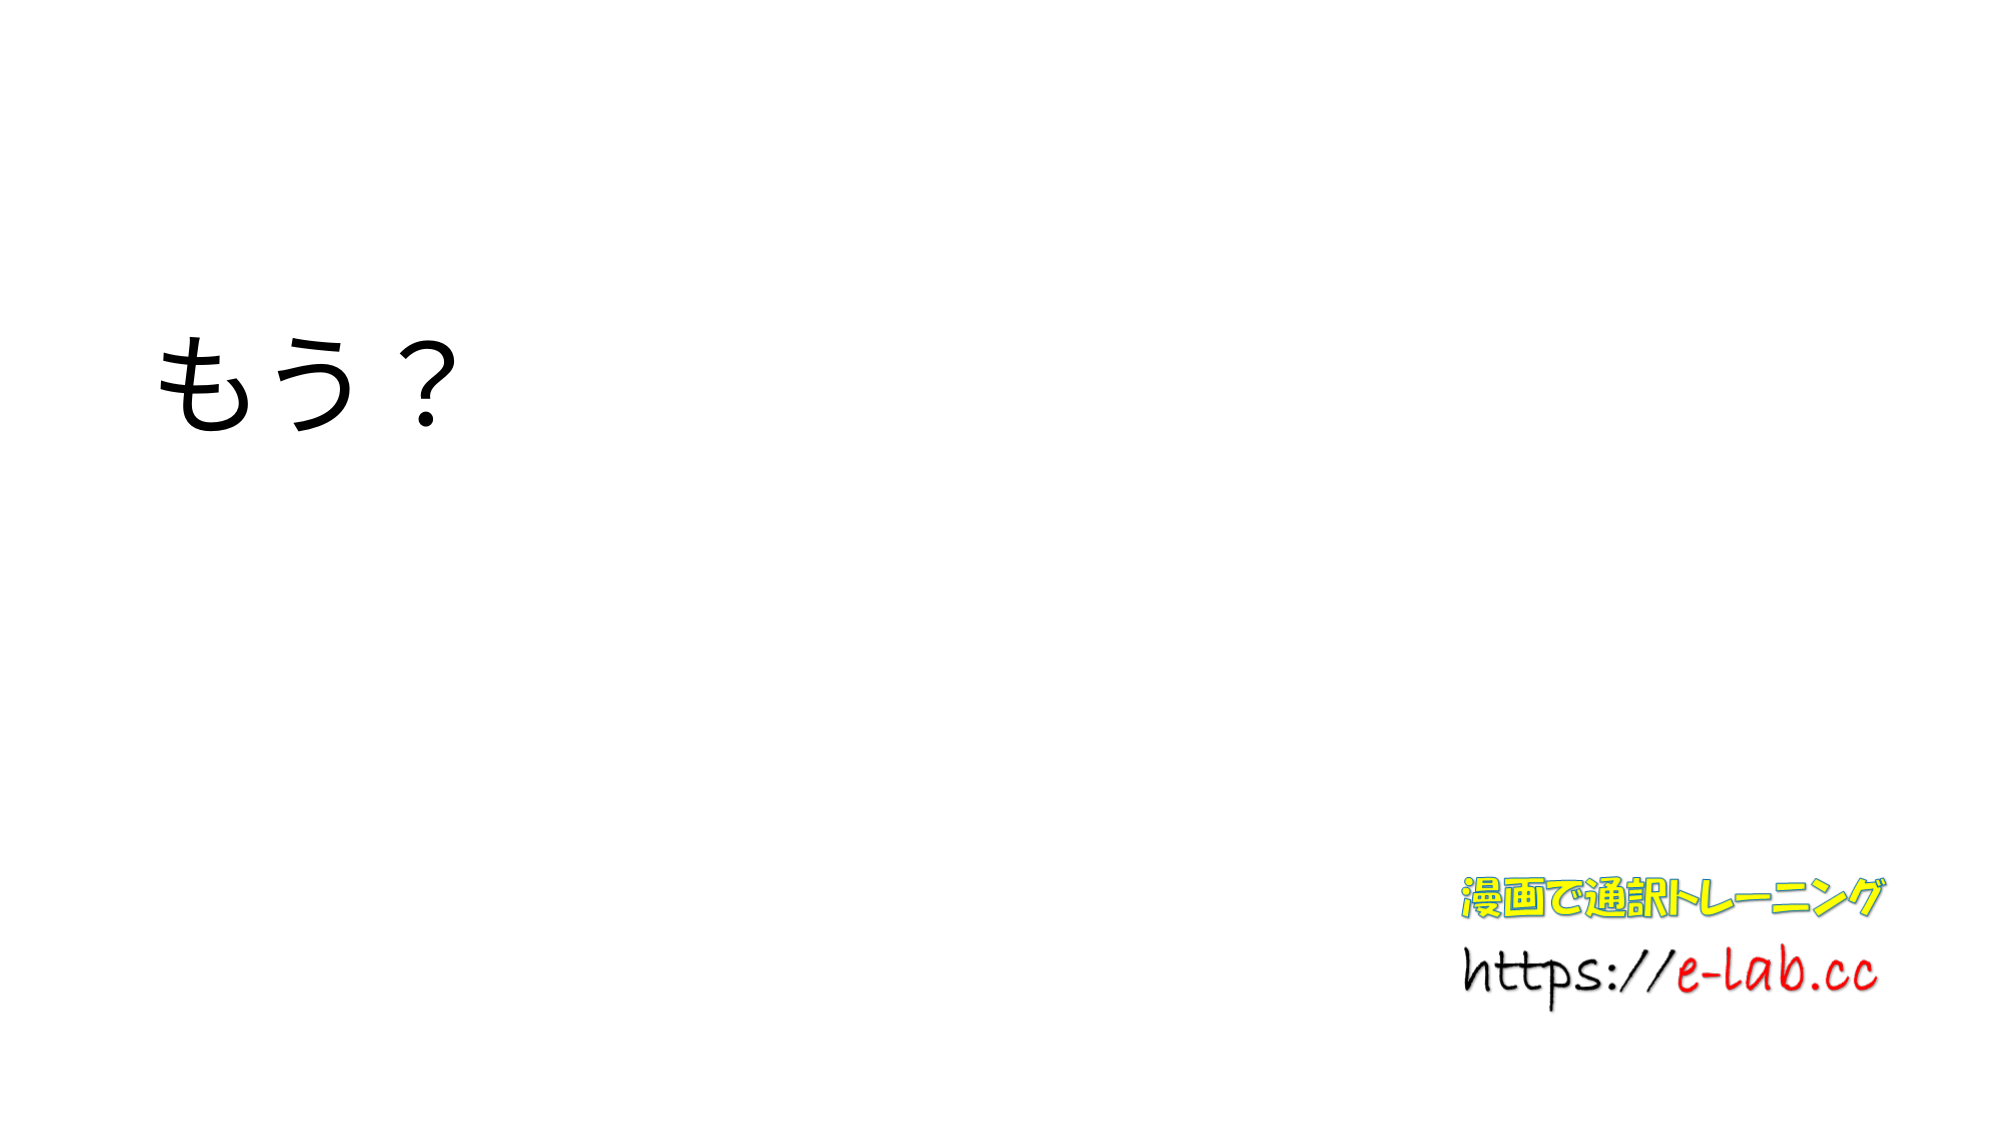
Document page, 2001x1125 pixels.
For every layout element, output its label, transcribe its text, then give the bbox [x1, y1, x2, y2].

title もう？ [135, 269, 2000, 457]
picture [1417, 861, 1924, 1061]
